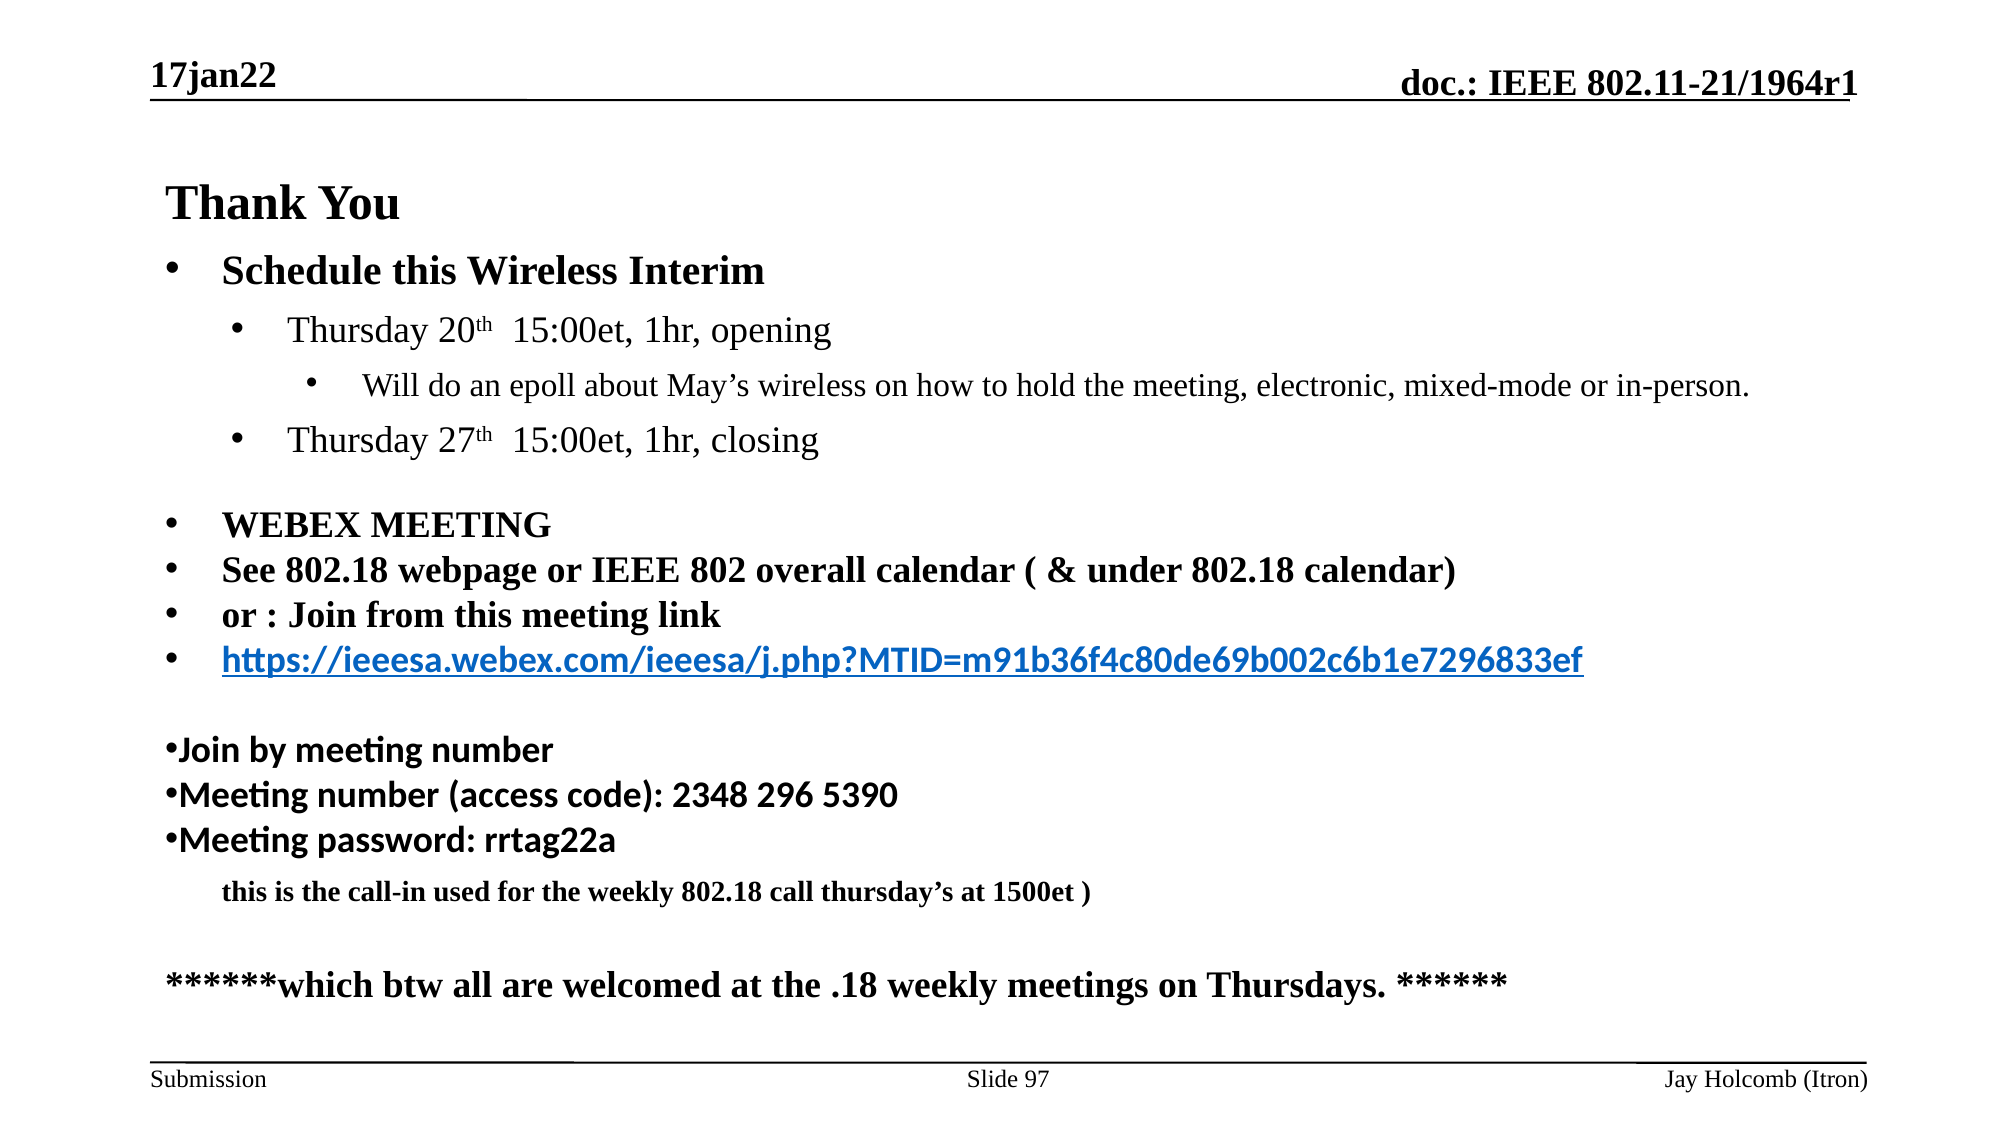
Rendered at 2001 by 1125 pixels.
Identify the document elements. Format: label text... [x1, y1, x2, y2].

footer Jay Holcomb (Itron) [1171, 1061, 1869, 1093]
list Thank You Schedule this Wireless Interim Thursday 20th 15:00et, 1hr, opening Will do an epoll about May’s wireless on how to hold the meeting, electronic, mixed-mode or in-person. Thursday 27th 15:00et, 1hr, closing WEBEX MEETING See 802.18 webpage or IEEE 802 overall calendar ( & under 802.18 calendar) or : Join from this meeting link https://ieeesa.webex.com/ieeesa/j.php?MTID=m91b36f4c80de69b002c6b1e7296833ef Join by meeting number Meeting number (access code): 2348 296 5390 Meeting password: rrtag22a this is the call-in used for the weekly 802.18 call thursday’s at 1500et ) ******which btw all are welcomed at the .18 weekly meetings on Thursdays. ****** [149, 162, 1851, 1051]
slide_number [149, 49, 586, 95]
slide_number Slide 97 [950, 1061, 1067, 1123]
